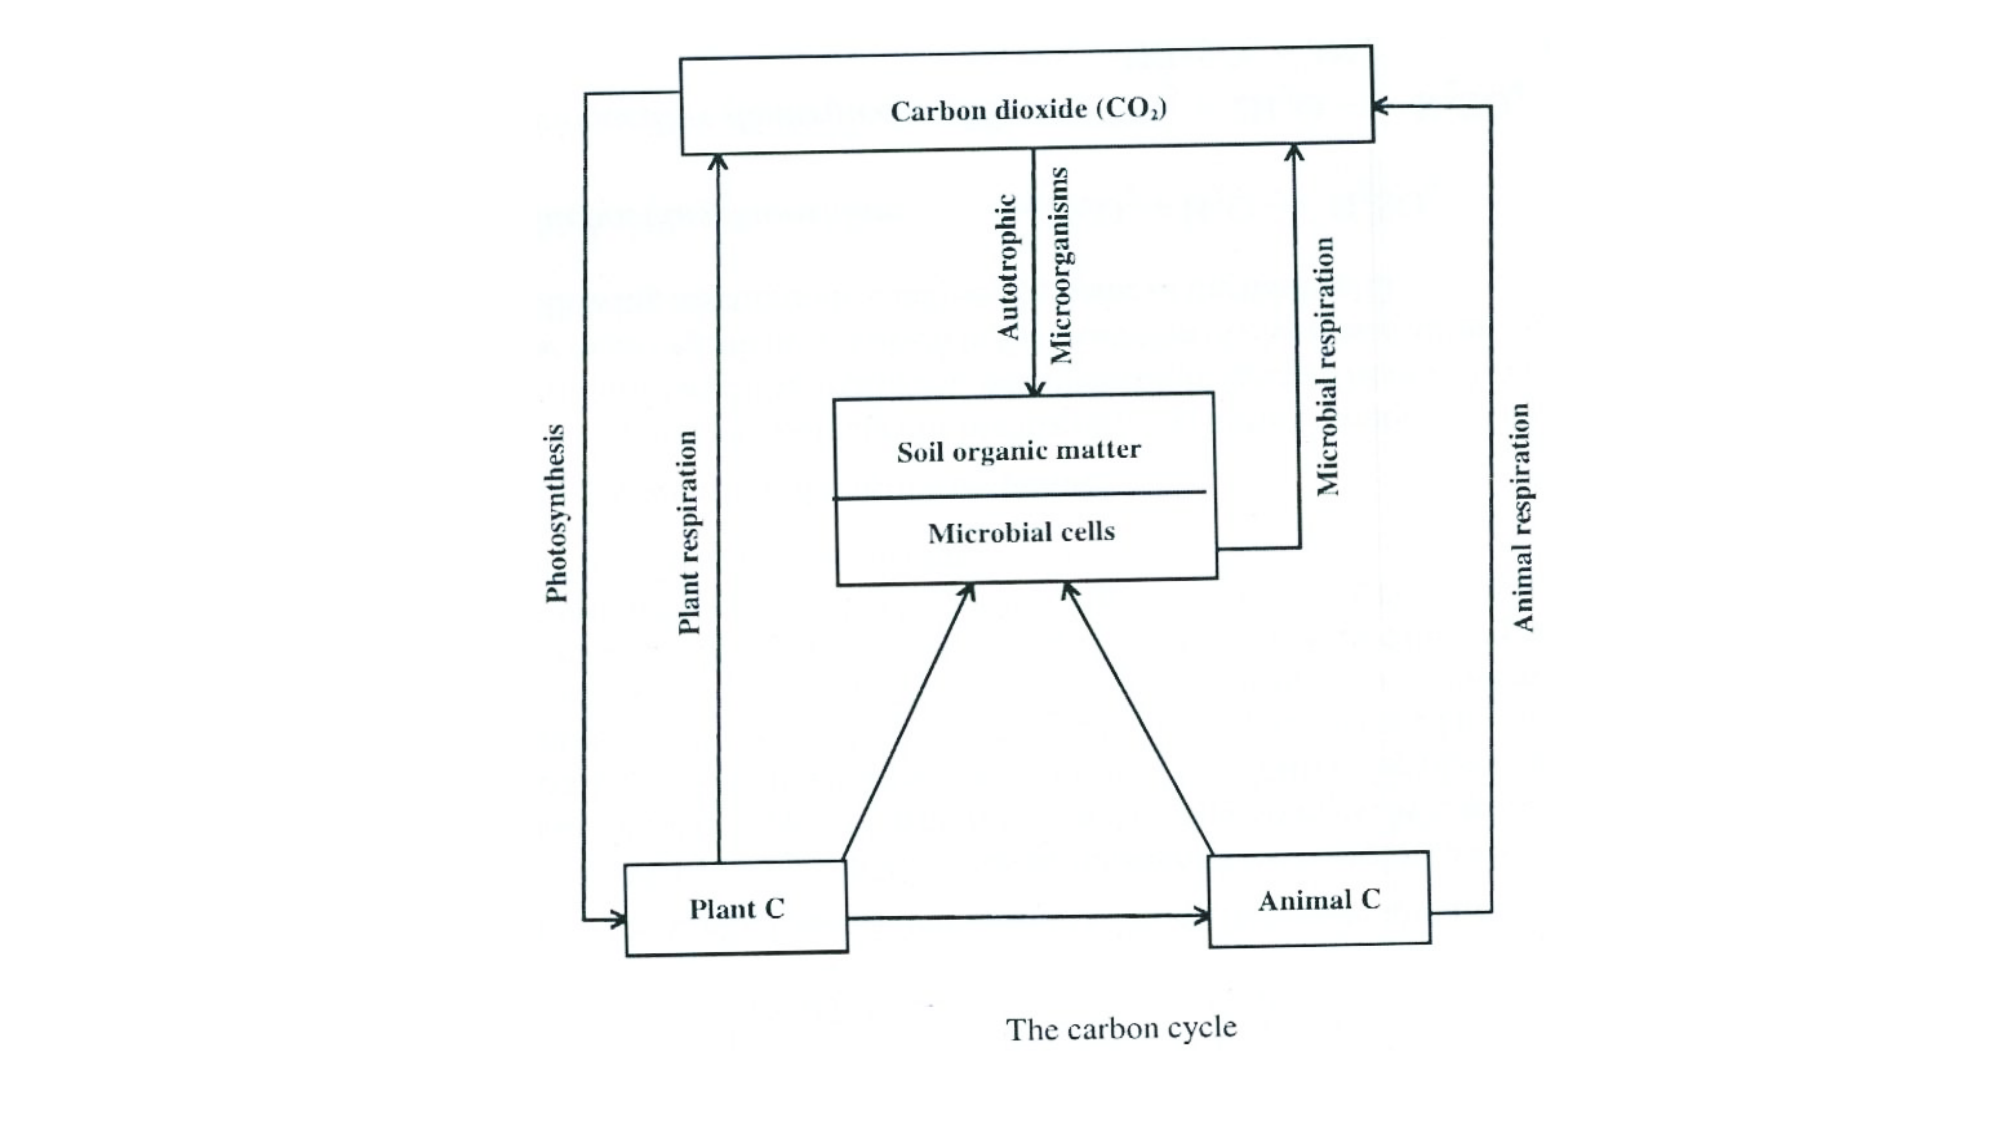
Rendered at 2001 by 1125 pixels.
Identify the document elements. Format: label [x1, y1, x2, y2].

list [537, 37, 1550, 1063]
